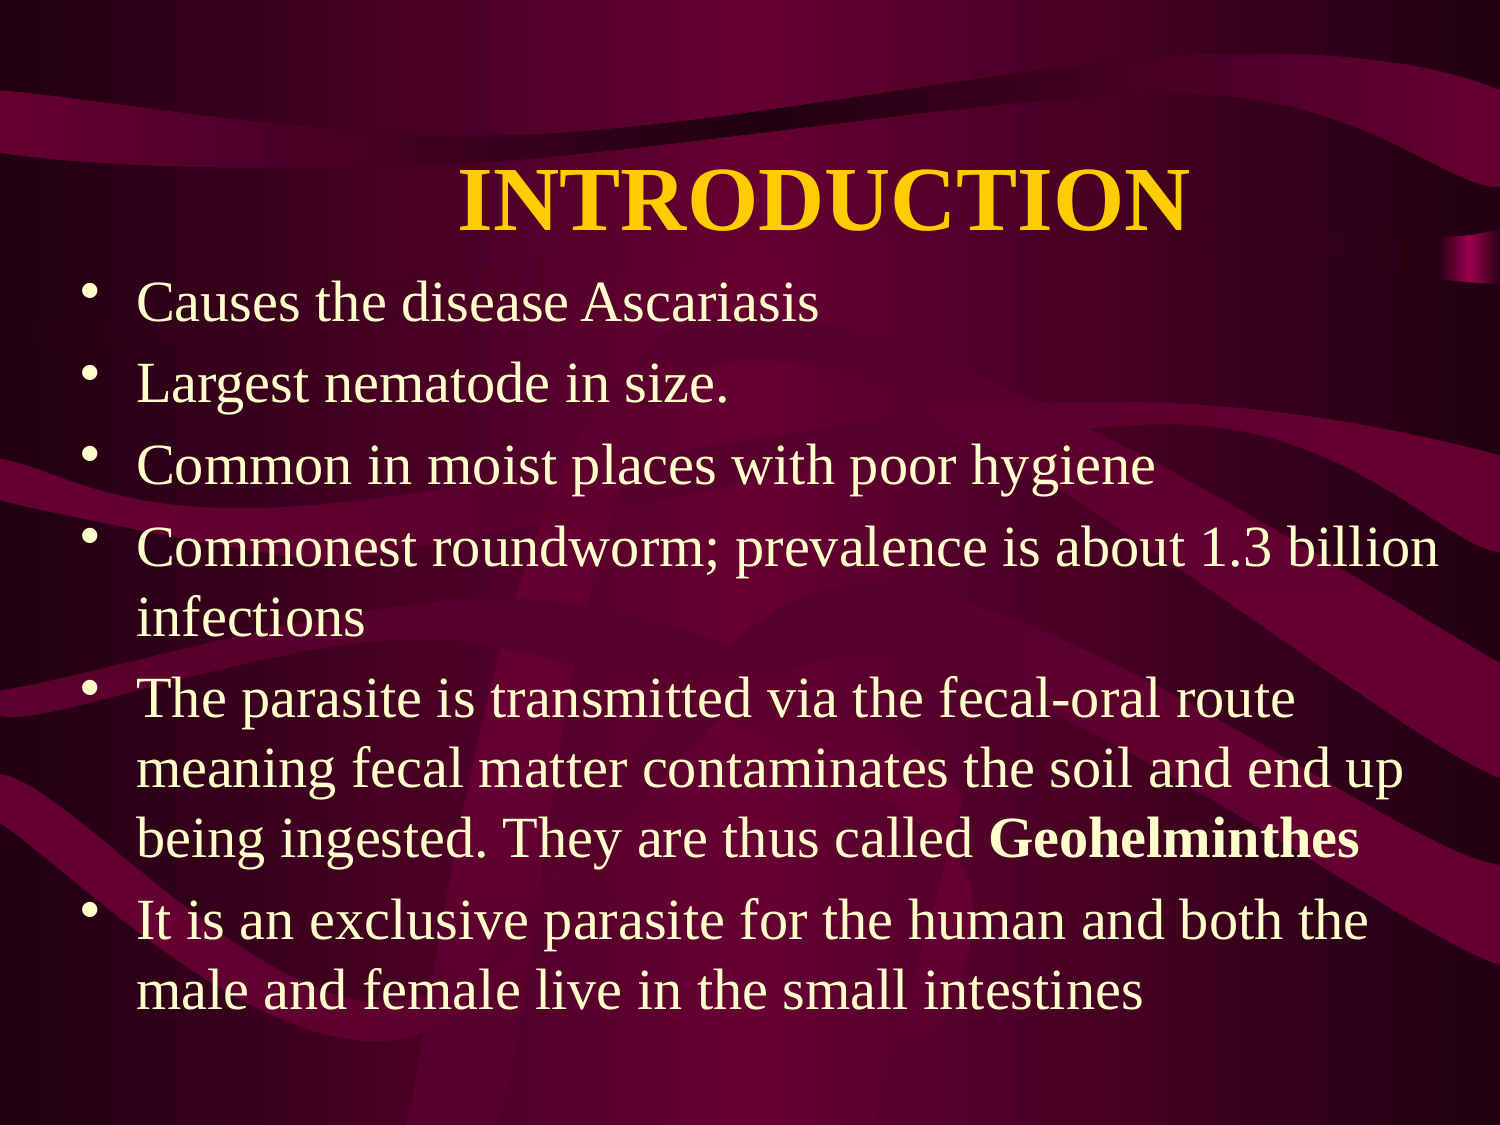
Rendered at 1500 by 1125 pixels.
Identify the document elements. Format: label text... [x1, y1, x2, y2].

list Causes the disease Ascariasis Largest nematode in size. Common in moist places with poor hygiene Commonest roundworm; prevalence is about 1.3 billion infections The parasite is transmitted via the fecal-oral route meaning fecal matter contaminates the soil and end up being ingested. They are thus called Geohelminthes It is an exclusive parasite for the human and both the male and female live in the small intestines [64, 255, 1471, 1106]
title INTRODUCTION [112, 99, 1388, 255]
